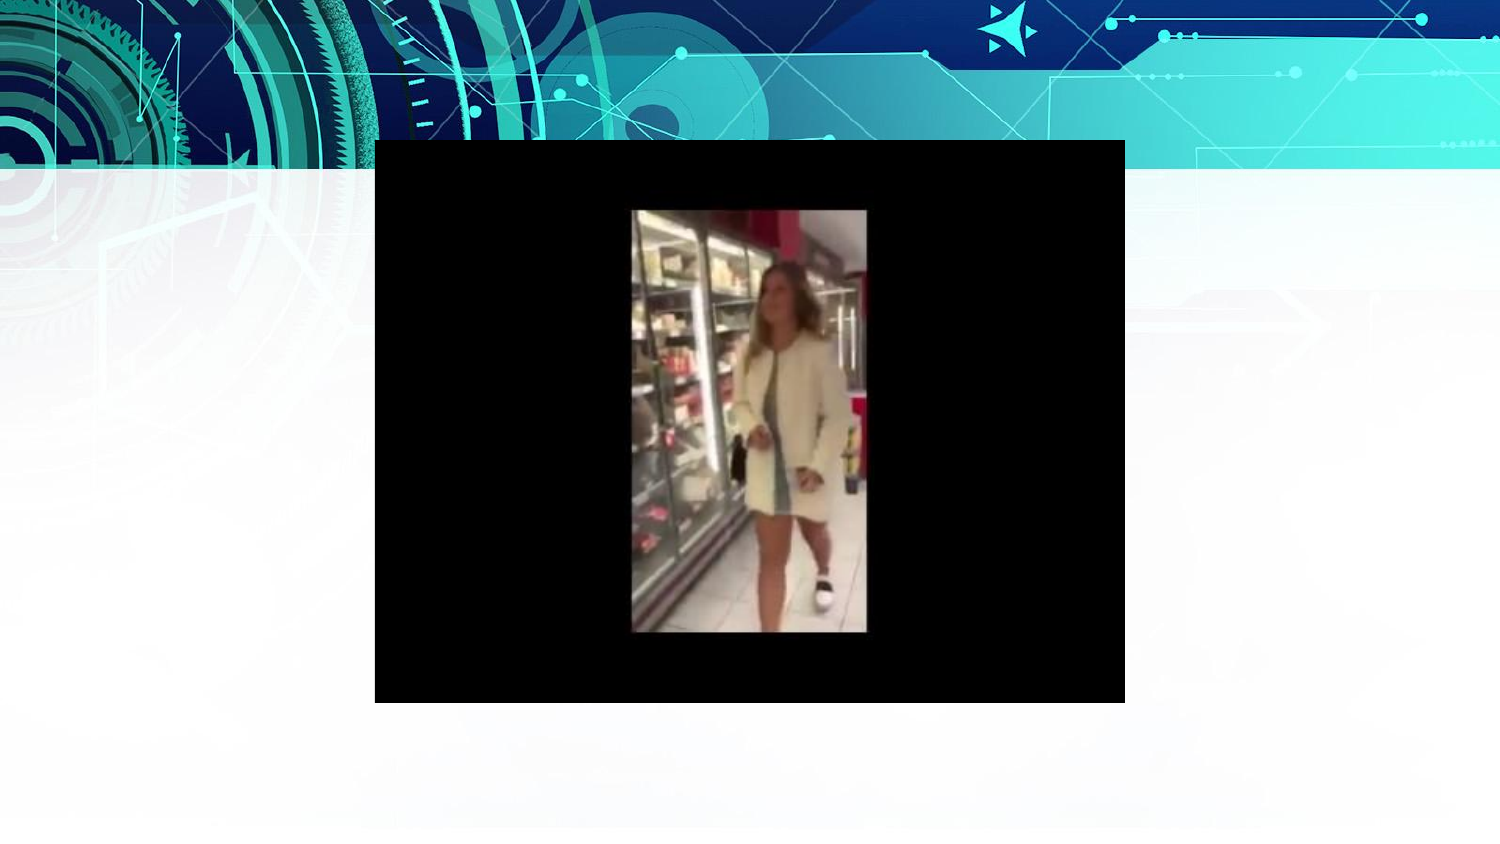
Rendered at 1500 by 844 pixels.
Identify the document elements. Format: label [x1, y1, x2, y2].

text_box [374, 140, 1125, 704]
picture [0, 0, 1500, 844]
